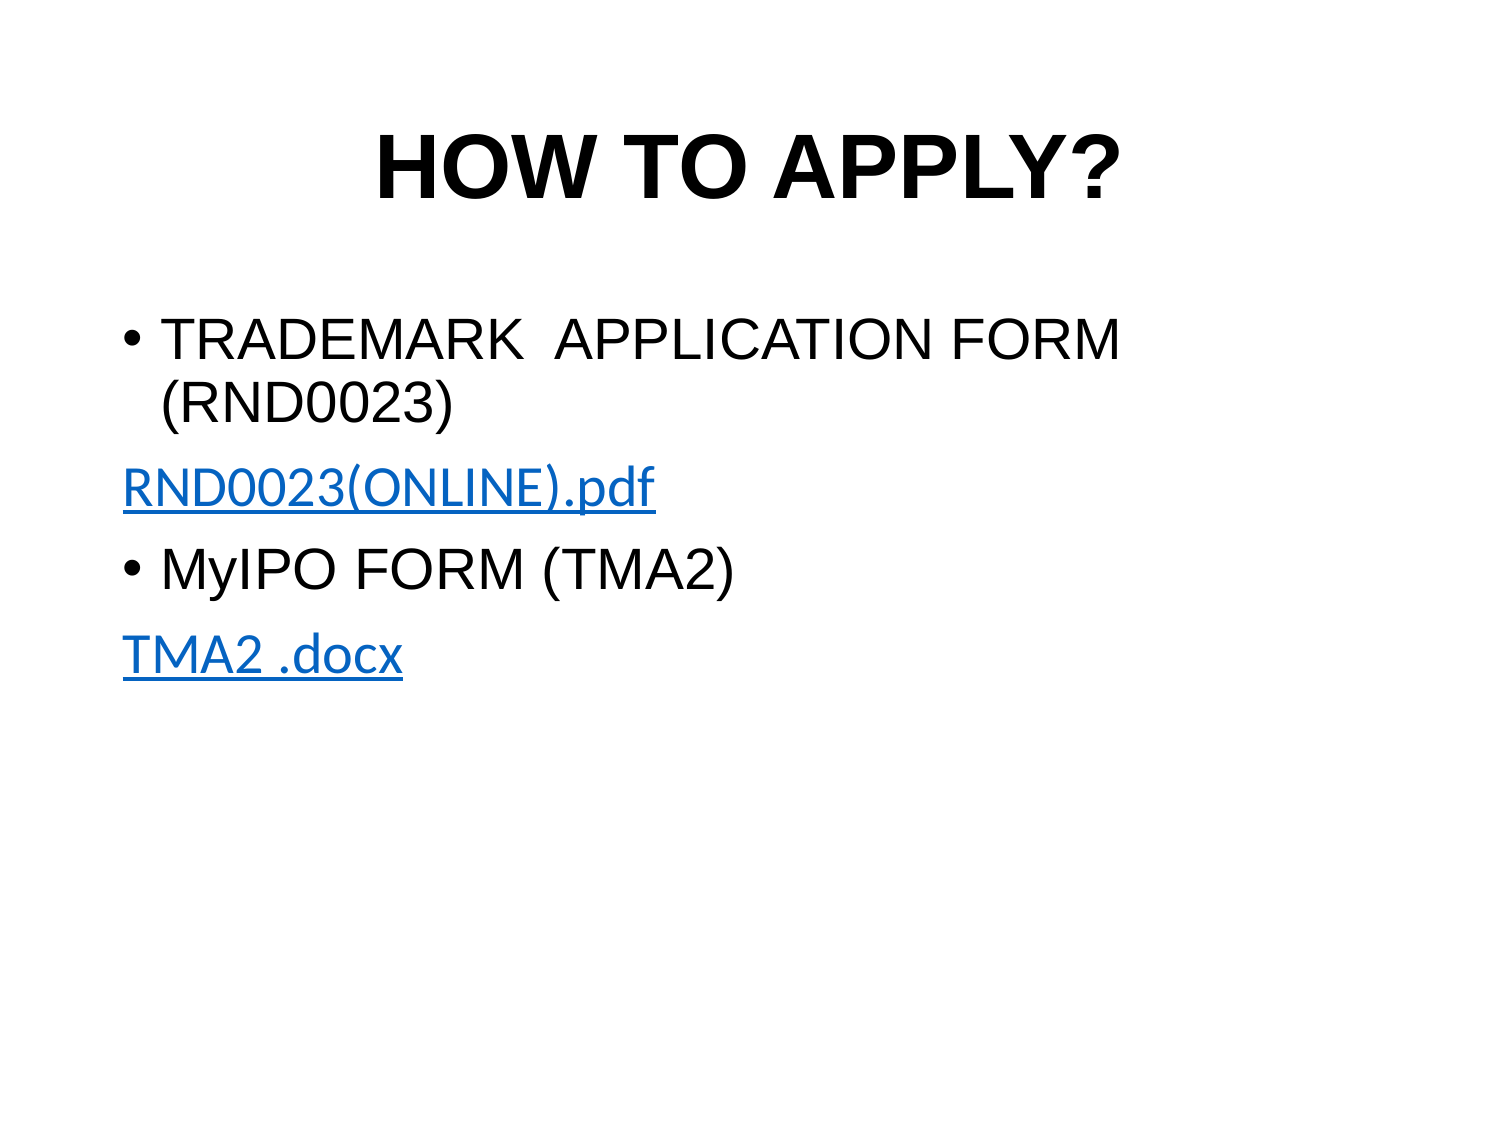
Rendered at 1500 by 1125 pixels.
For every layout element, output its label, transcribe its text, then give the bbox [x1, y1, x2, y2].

title HOW TO APPLY? [103, 59, 1397, 278]
list TRADEMARK APPLICATION FORM (RND0023) RND0023(ONLINE).pdf MyIPO FORM (TMA2) TMA2 .docx [103, 299, 1397, 1014]
